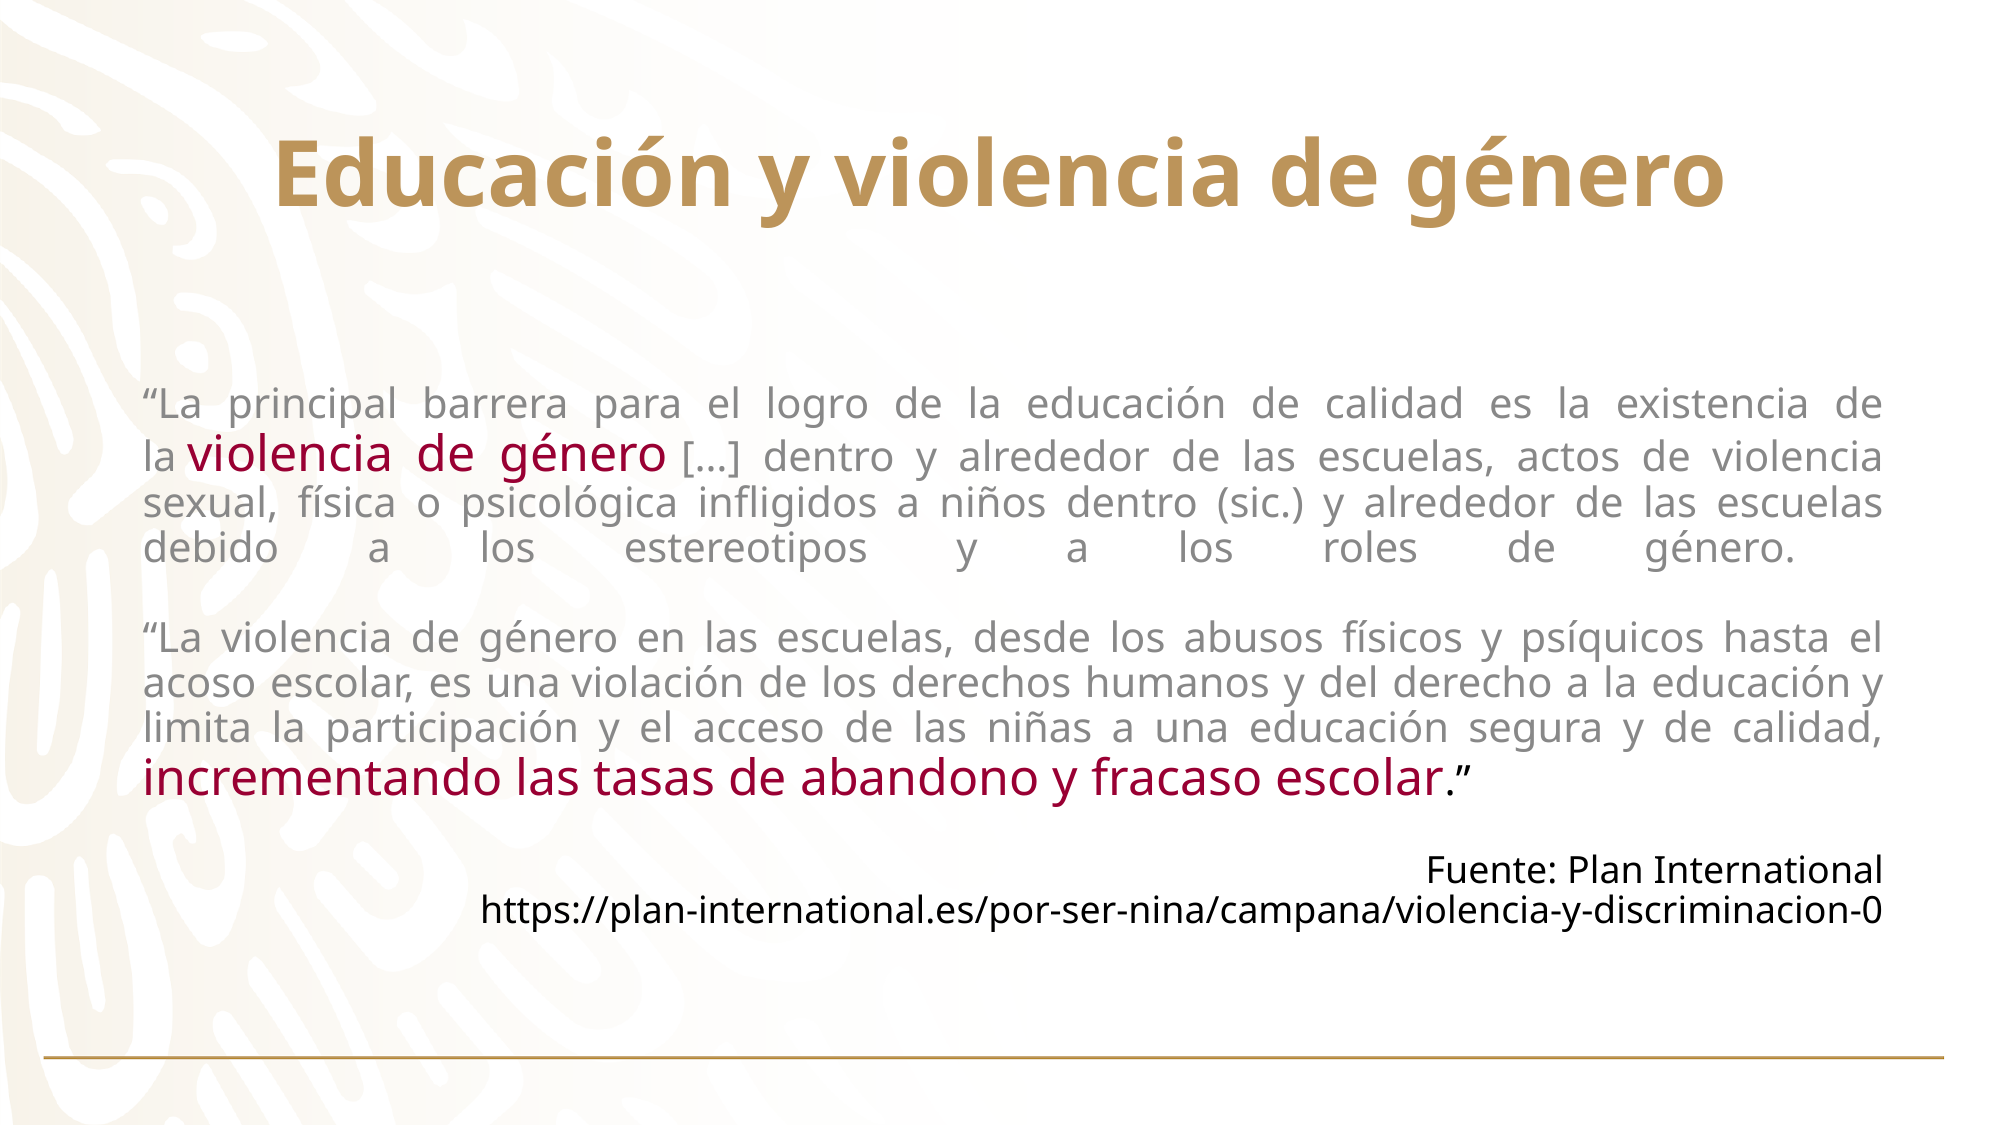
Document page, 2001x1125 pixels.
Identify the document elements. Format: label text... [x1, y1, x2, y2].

text_box “La principal barrera para el logro de la educación de calidad es la existencia de la violencia de género […] dentro y alrededor de las escuelas, actos de violencia sexual, física o psicológica infligidos a niños dentro (sic.) y alrededor de las escuelas debido a los estereotipos y a los roles de género. “La violencia de género en las escuelas, desde los abusos físicos y psíquicos hasta el acoso escolar, es una violación de los derechos humanos y del derecho a la educación y limita la participación y el acceso de las niñas a una educación segura y de calidad, incrementando las tasas de abandono y fracaso escolar.” Fuente: Plan International https://plan-international.es/por-ser-nina/campana/violencia-y-discriminacion-0 [127, 517, 1900, 985]
picture [0, 0, 2001, 1125]
title Educación y violencia de género [137, 82, 1864, 234]
